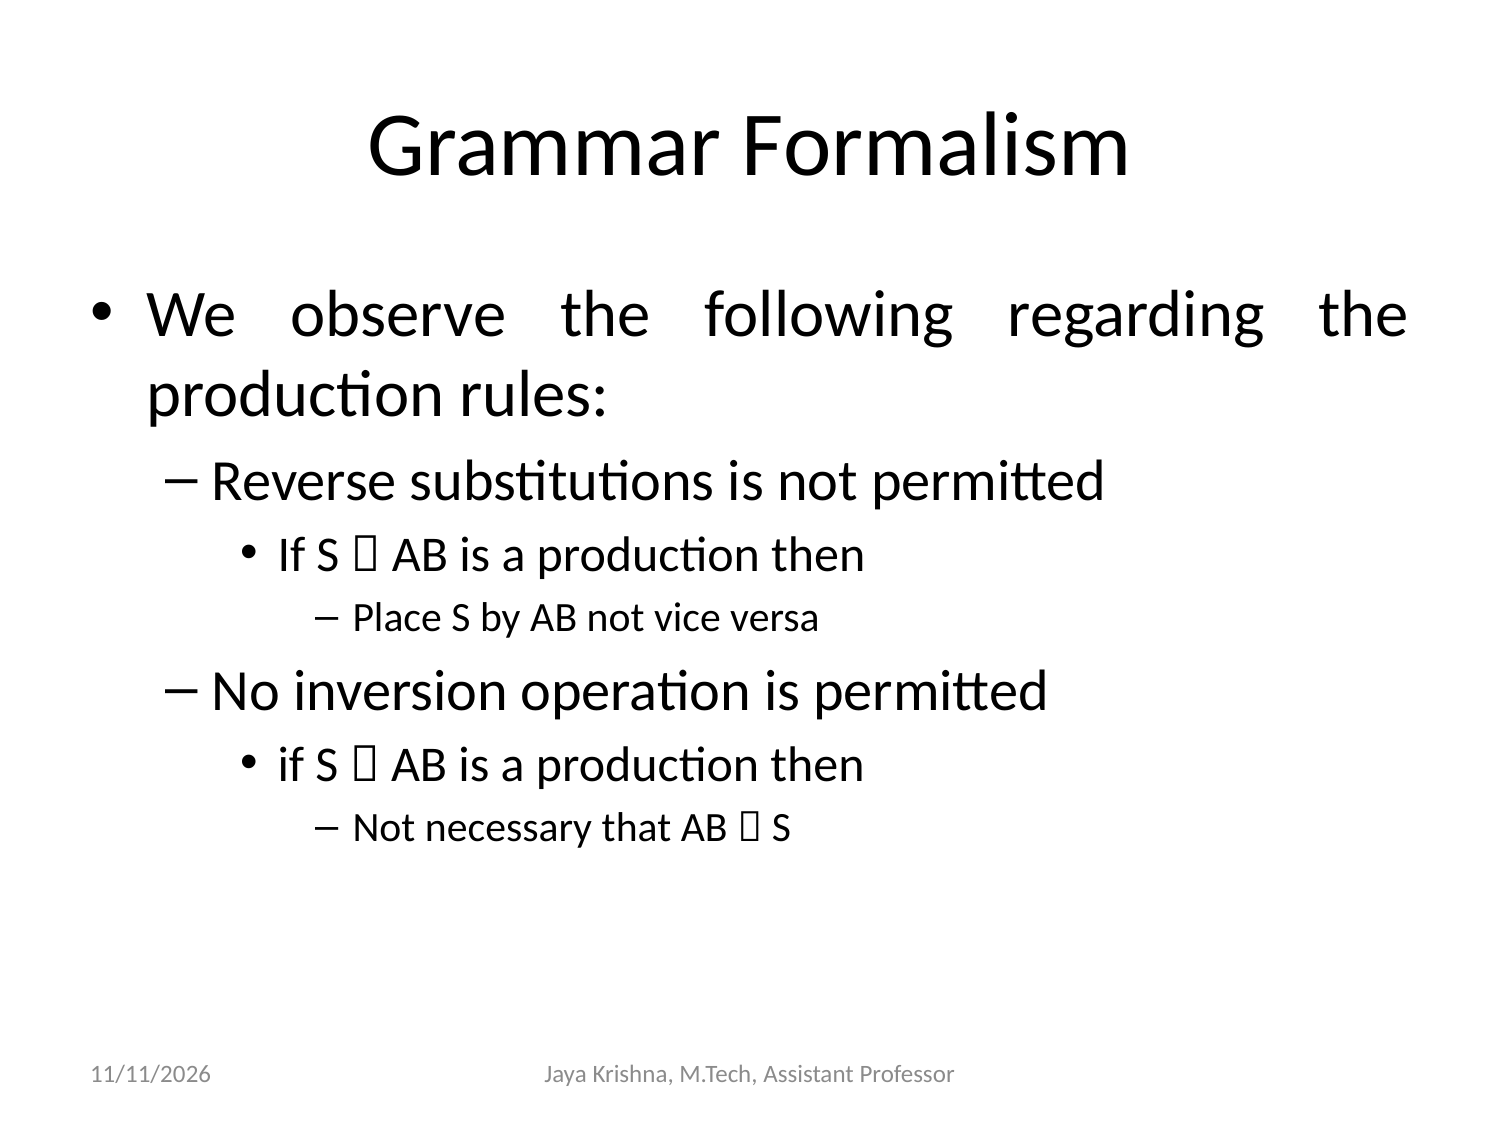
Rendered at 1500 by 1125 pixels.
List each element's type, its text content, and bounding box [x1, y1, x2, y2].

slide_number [75, 1042, 425, 1103]
title Grammar Formalism [75, 45, 1425, 233]
footer Jaya Krishna, M.Tech, Assistant Professor [512, 1042, 988, 1103]
list We observe the following regarding the production rules: Reverse substitutions is not permitted If S  AB is a production then Place S by AB not vice versa No inversion operation is permitted if S  AB is a production then Not necessary that AB  S [75, 262, 1425, 1005]
